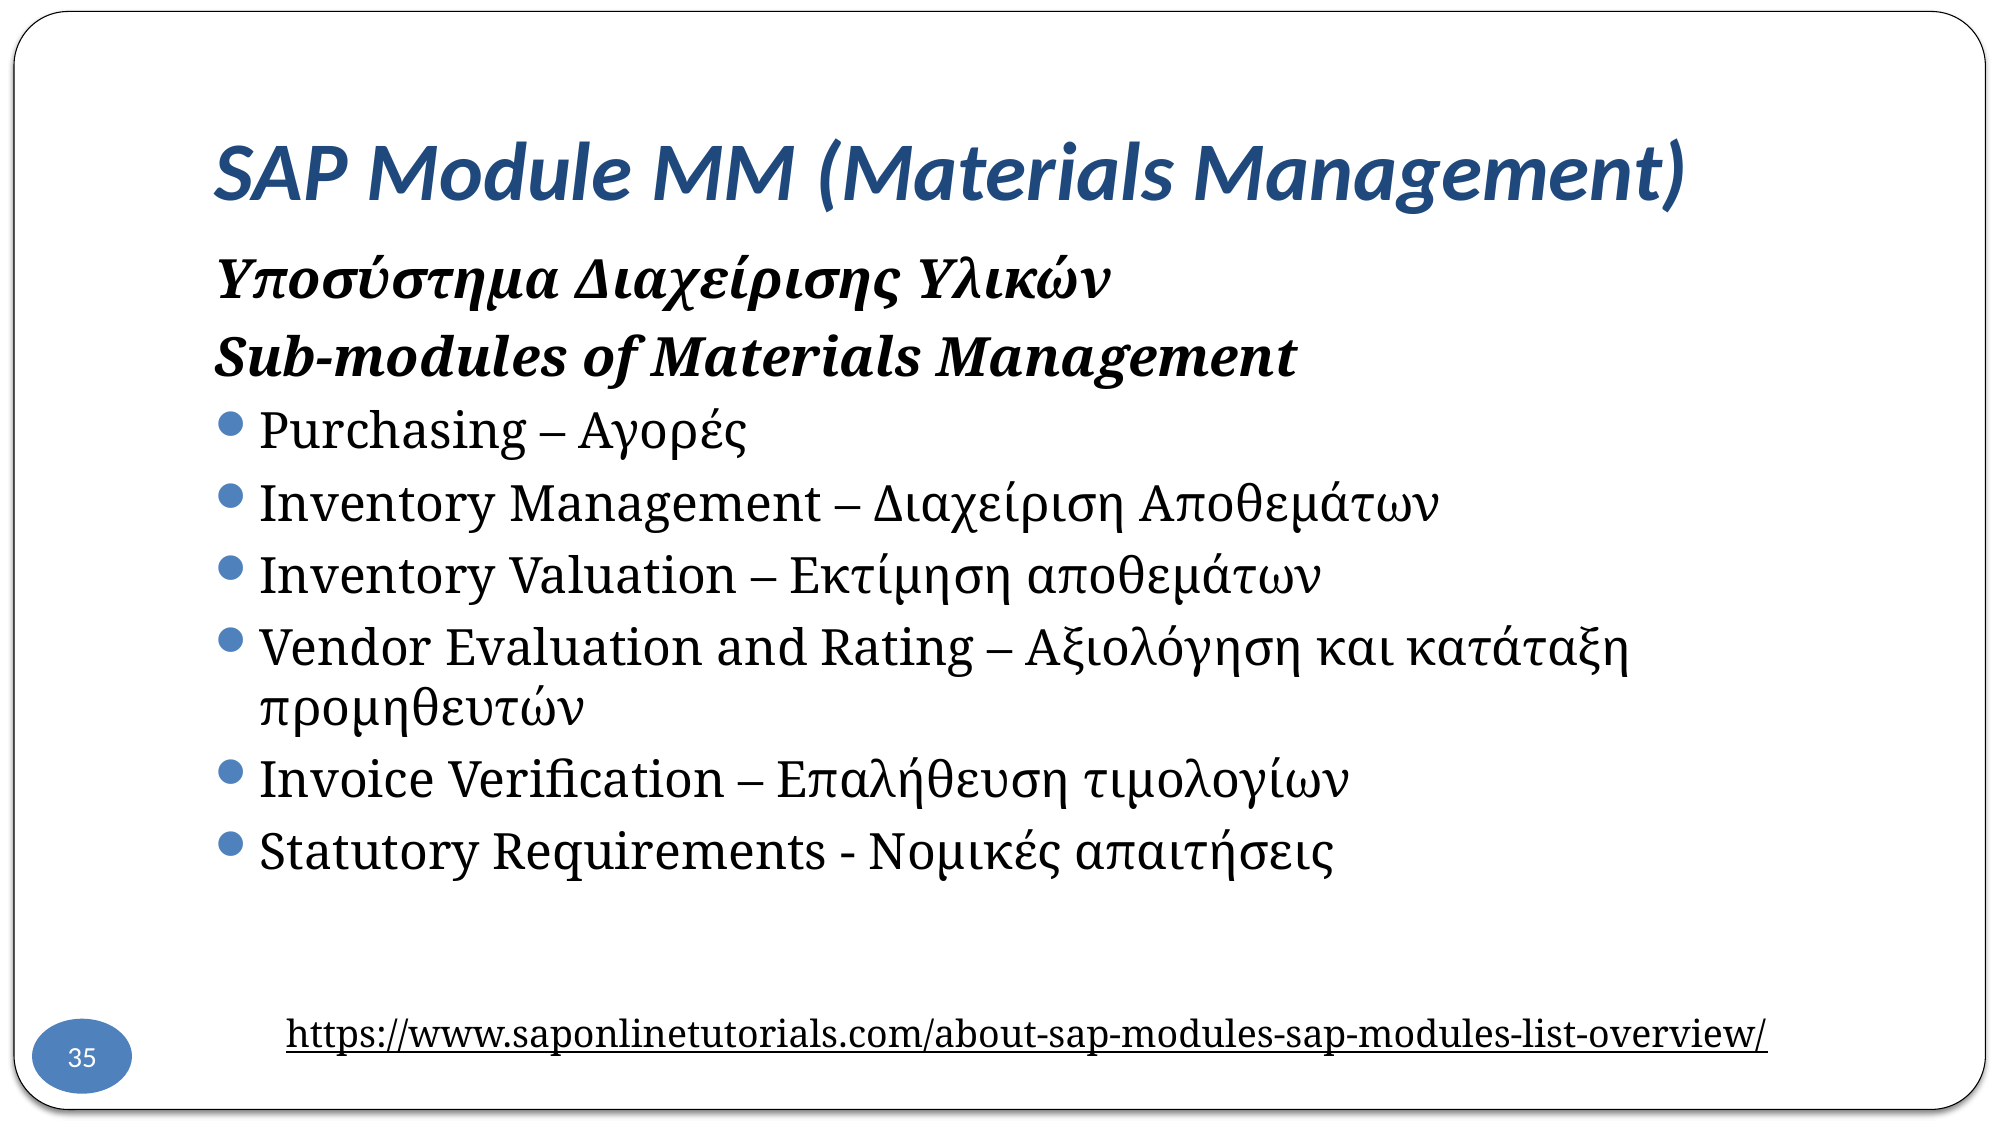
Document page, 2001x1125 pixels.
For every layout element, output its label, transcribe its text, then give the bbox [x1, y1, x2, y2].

slide_number 35 [32, 1018, 132, 1094]
title SAP Module MM (Materials Management) [200, 45, 1900, 233]
text_box https://www.saponlinetutorials.com/about-sap-modules-sap-modules-list-overview/ [271, 1002, 1806, 1069]
list Υποσύστημα Διαχείρισης Υλικών Sub-modules of Materials Management Purchasing – Αγορές Inventory Management – Διαχείριση Αποθεμάτων Inventory Valuation – Εκτίμηση αποθεμάτων Vendor Evaluation and Rating – Αξιολόγηση και κατάταξη προμηθευτών Invoice Verification – Επαλήθευση τιμολογίων Statutory Requirements - Νομικές απαιτήσεις [200, 237, 1900, 988]
